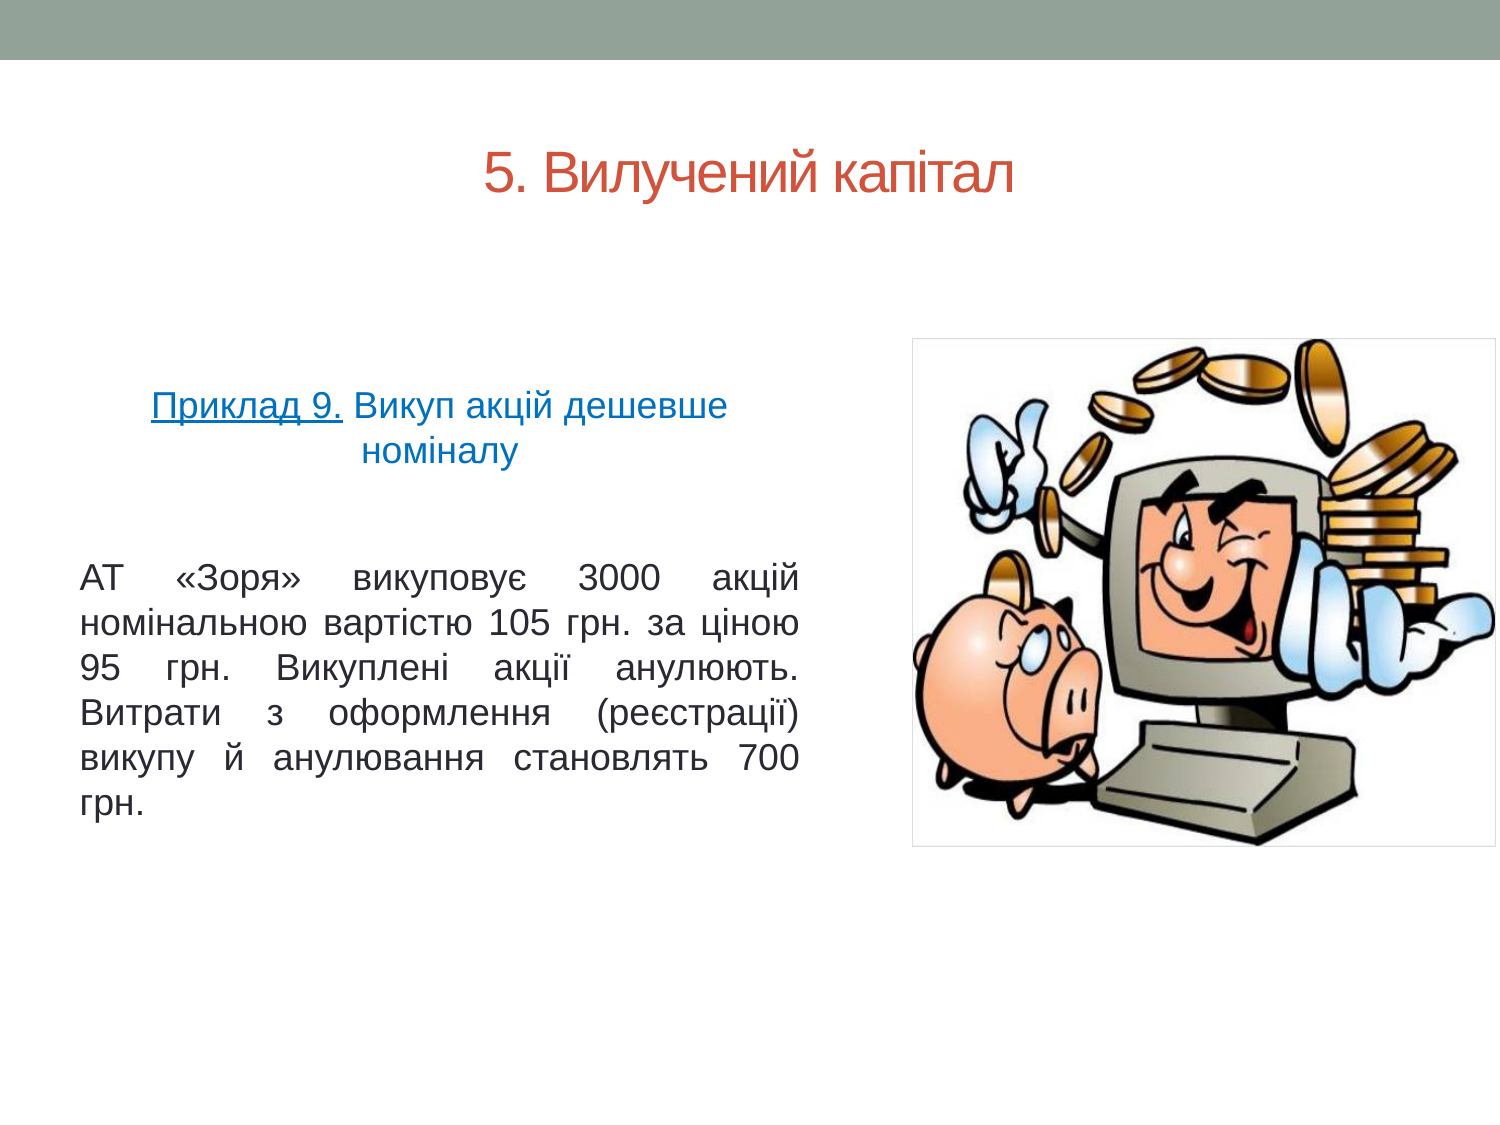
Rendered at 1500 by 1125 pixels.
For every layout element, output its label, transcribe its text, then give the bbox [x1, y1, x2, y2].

text_box Приклад 9. Викуп акцій дешевше номіналу АТ «Зоря» викуповує 3000 акцій номінальною вартістю 105 грн. за ціною 95 грн. Викуплені акції анулюють. Витрати з оформлення (реєстрації) викупу й анулювання становлять 700 грн. [64, 373, 815, 831]
title 5. Вилучений капітал [75, 87, 1425, 250]
picture [912, 338, 1496, 847]
